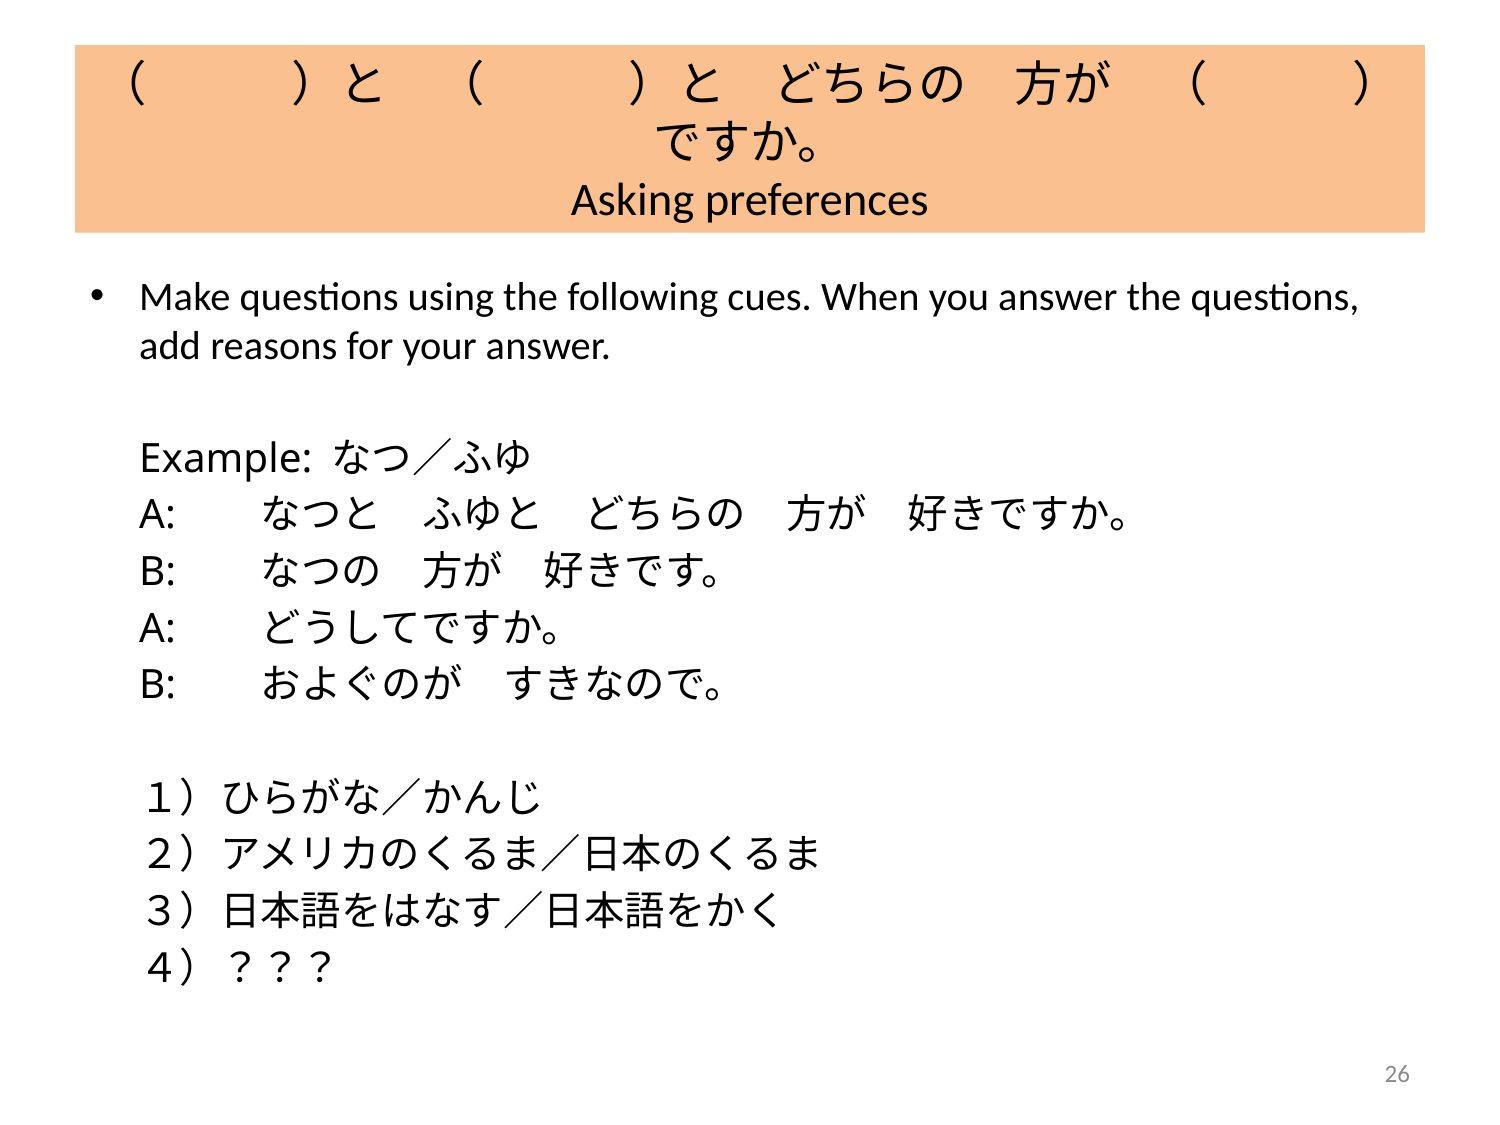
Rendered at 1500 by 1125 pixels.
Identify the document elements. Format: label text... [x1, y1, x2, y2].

list Make questions using the following cues. When you answer the questions, add reasons for your answer. Example: なつ／ふゆ A: なつと ふゆと どちらの 方が 好きですか。 B: なつの 方が 好きです。 A: どうしてですか。 B: およぐのが すきなので。 １）ひらがな／かんじ ２）アメリカのくるま／日本のくるま ３）日本語をはなす／日本語をかく ４）？？？ [75, 262, 1425, 1005]
title （ ）と （ ）と どちらの 方が （ ）ですか。 Asking preferences [75, 45, 1425, 233]
slide_number 26 [1074, 1042, 1425, 1103]
